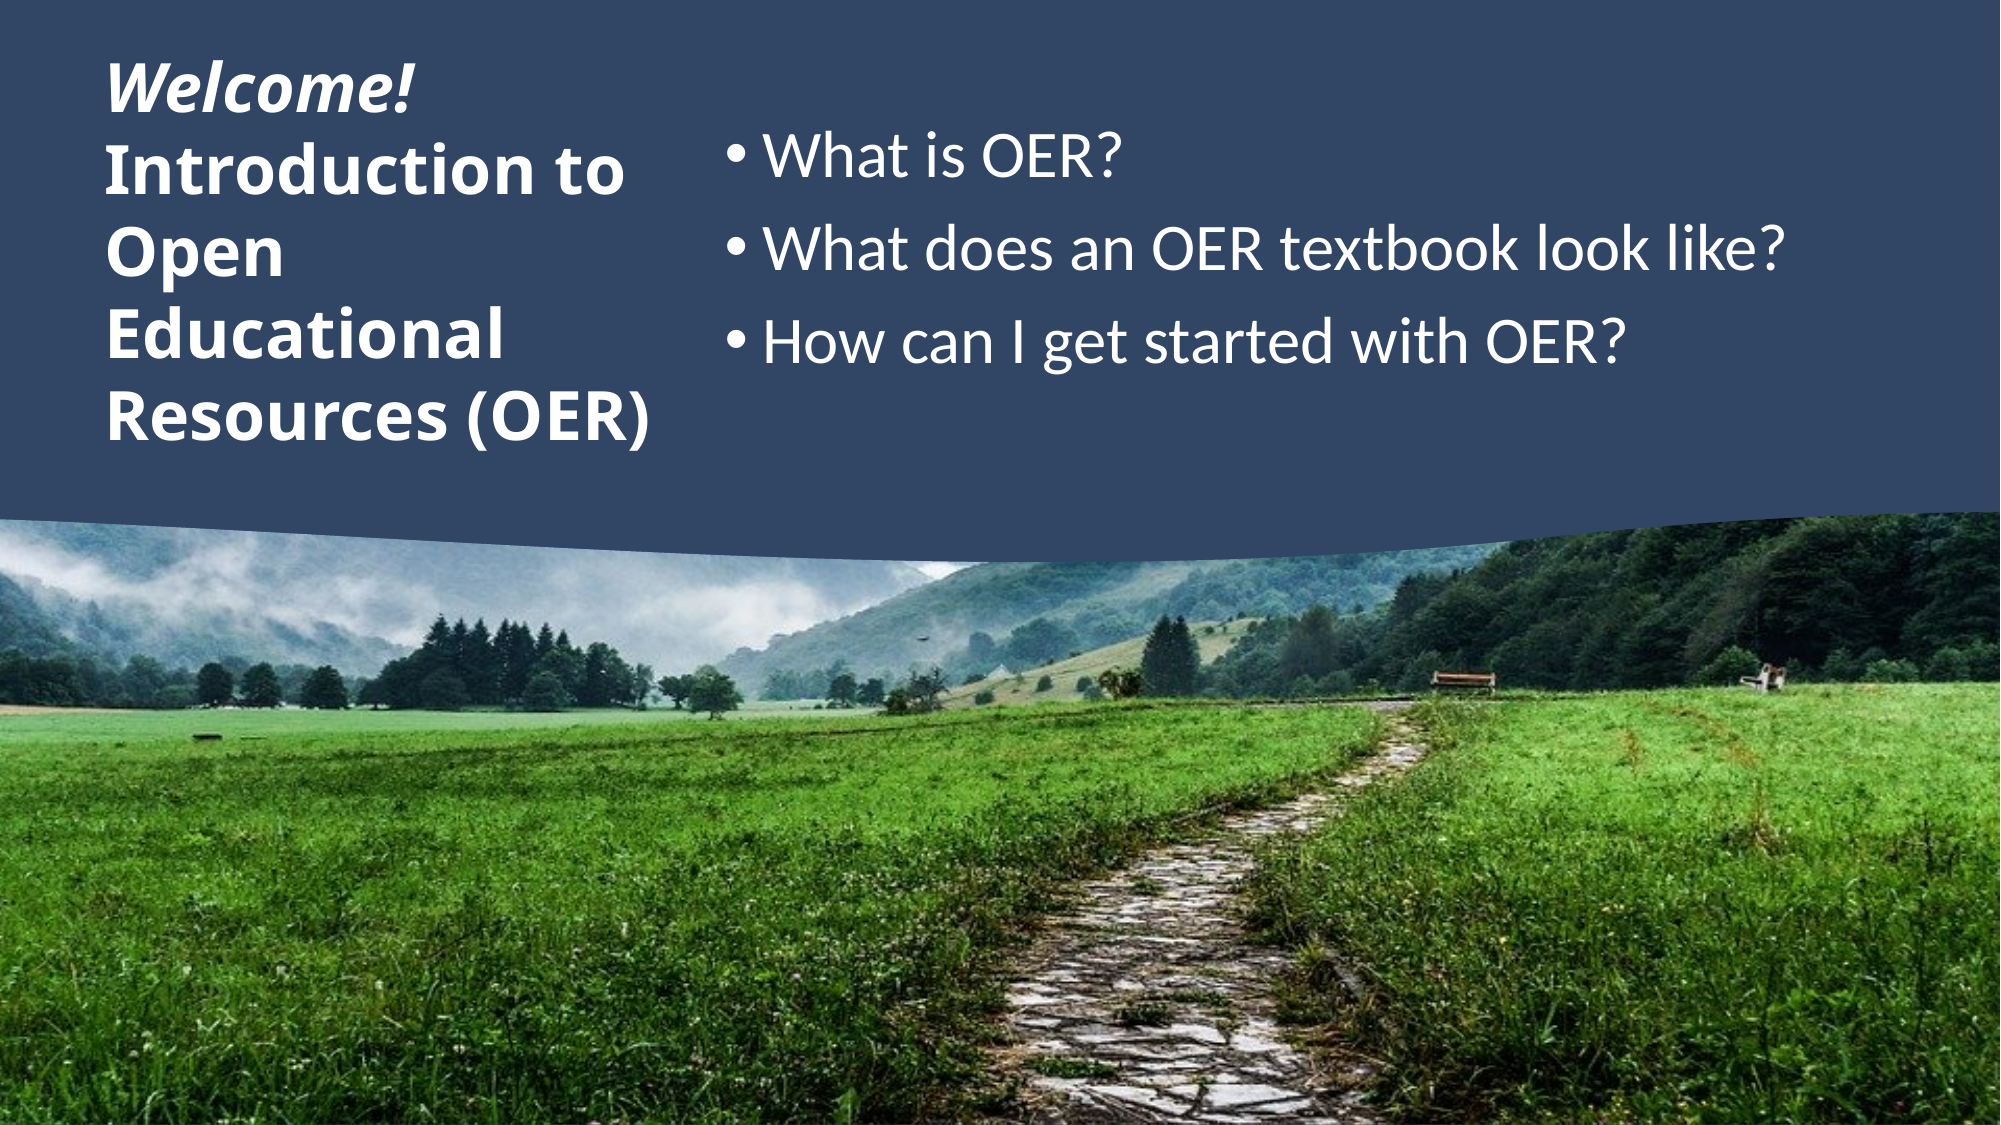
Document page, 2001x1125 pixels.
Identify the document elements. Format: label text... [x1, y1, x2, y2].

picture [0, 511, 2000, 1125]
title Welcome! Introduction to Open Educational Resources (OER) [89, 36, 710, 462]
list What is OER? What does an OER textbook look like? How can I get started with OER? [709, 86, 1931, 412]
